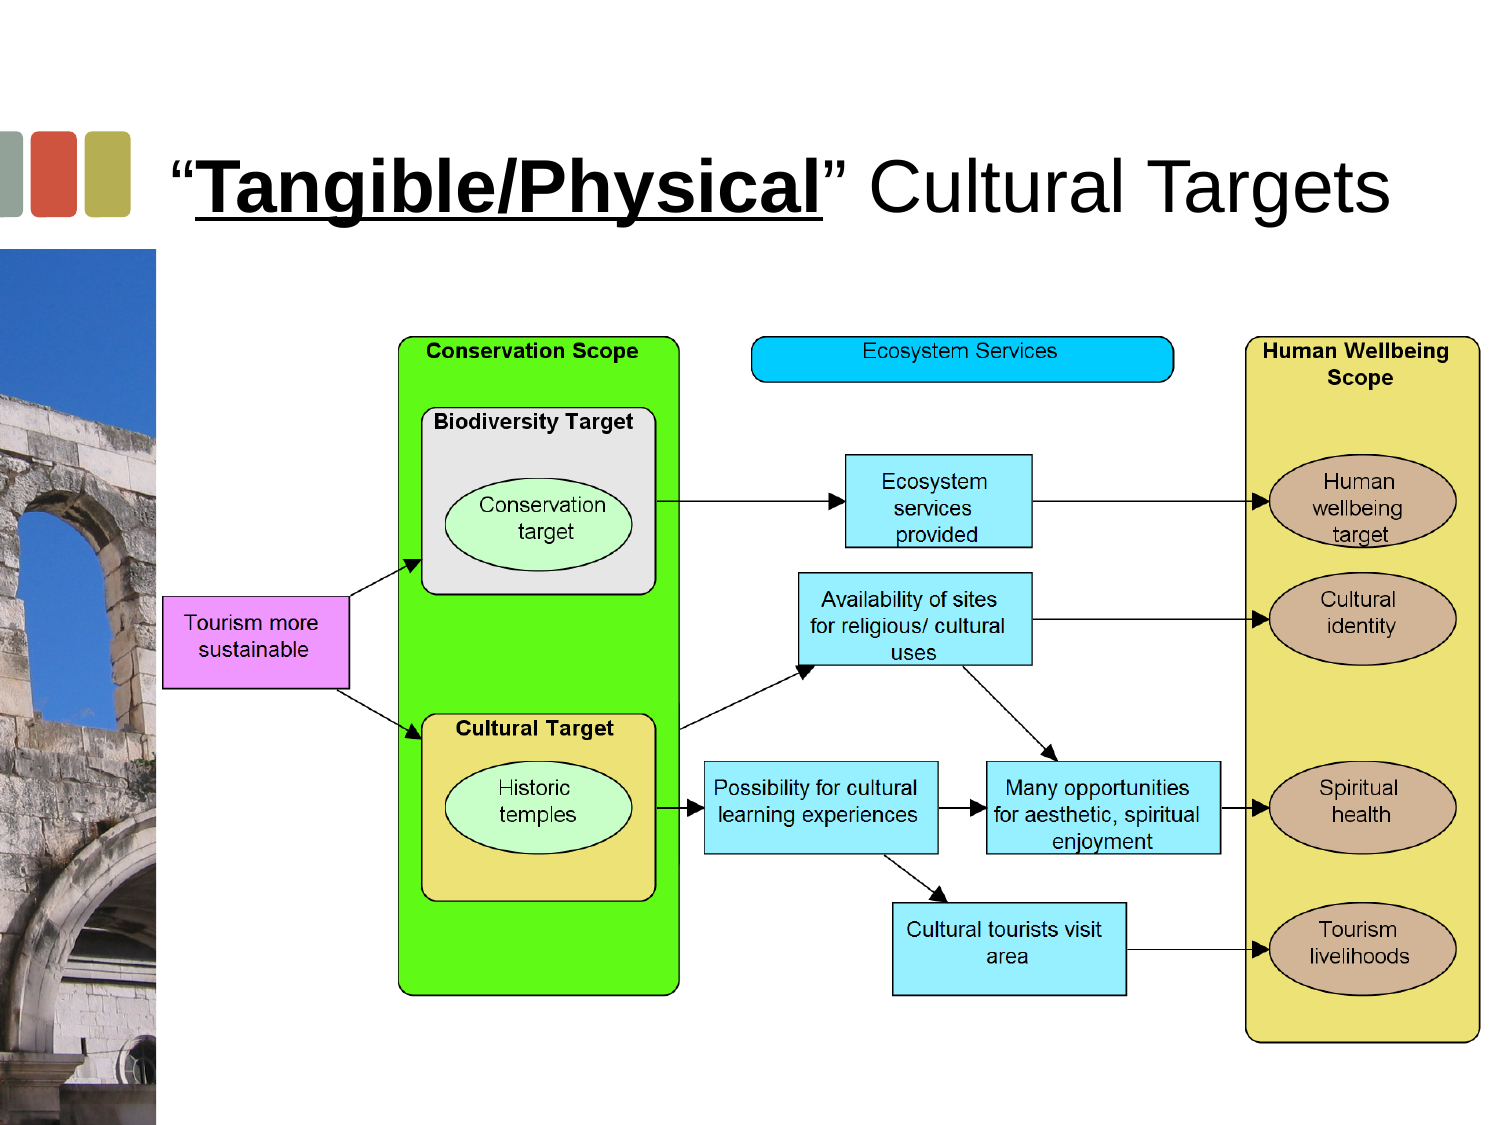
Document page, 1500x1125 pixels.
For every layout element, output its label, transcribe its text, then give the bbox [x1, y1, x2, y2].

title “Tangible/Physical” Cultural Targets [150, 24, 1425, 238]
picture [0, 249, 157, 1125]
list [157, 324, 1500, 1063]
